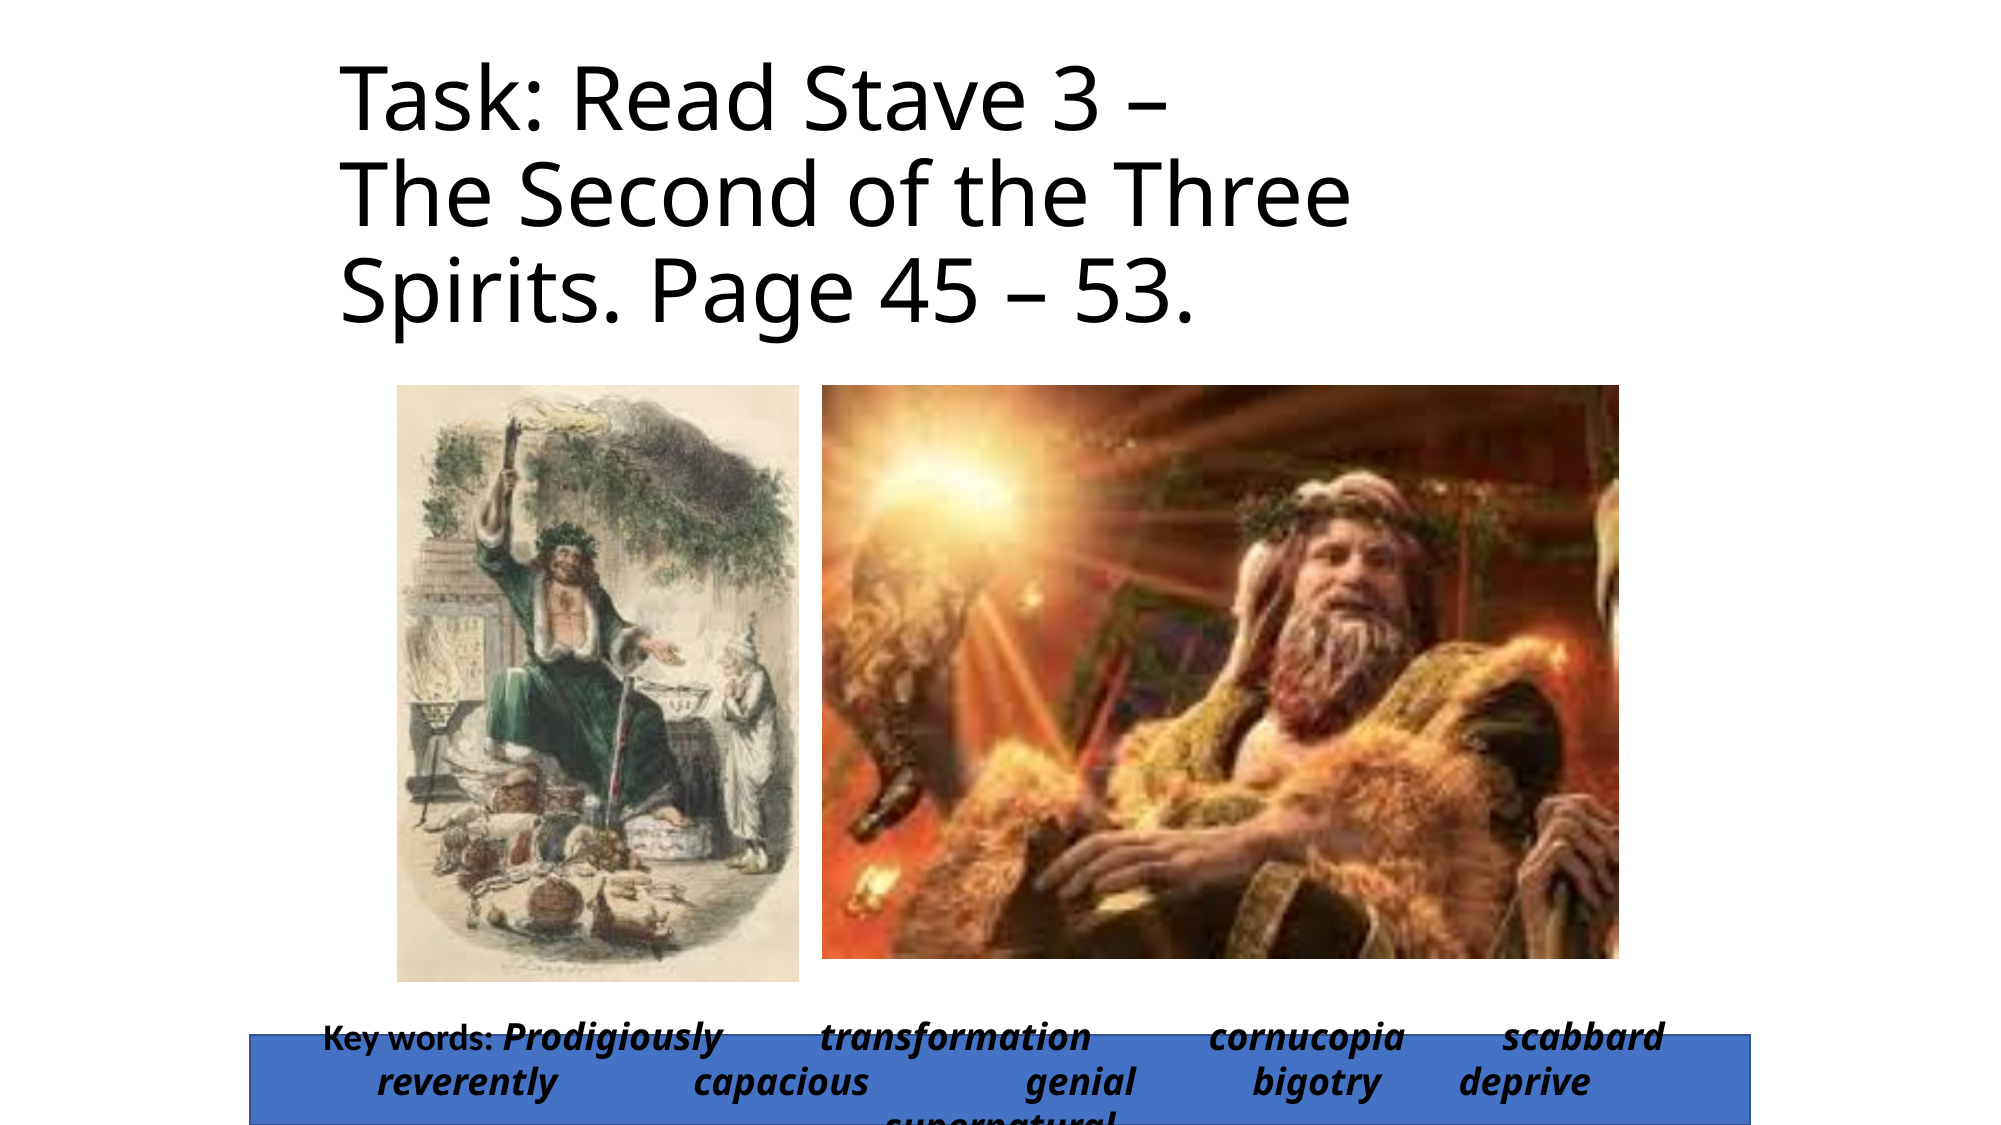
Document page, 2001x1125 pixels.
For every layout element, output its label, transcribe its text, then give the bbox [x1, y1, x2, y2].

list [822, 385, 1620, 959]
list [397, 385, 799, 982]
text_box Key words: Prodigiously transformation cornucopia scabbard reverently capacious genial bigotry deprive supernatural [249, 1034, 1751, 1125]
title Task: Read Stave 3 – The Second of the Three Spirits. Page 45 – 53. [324, 45, 1626, 350]
